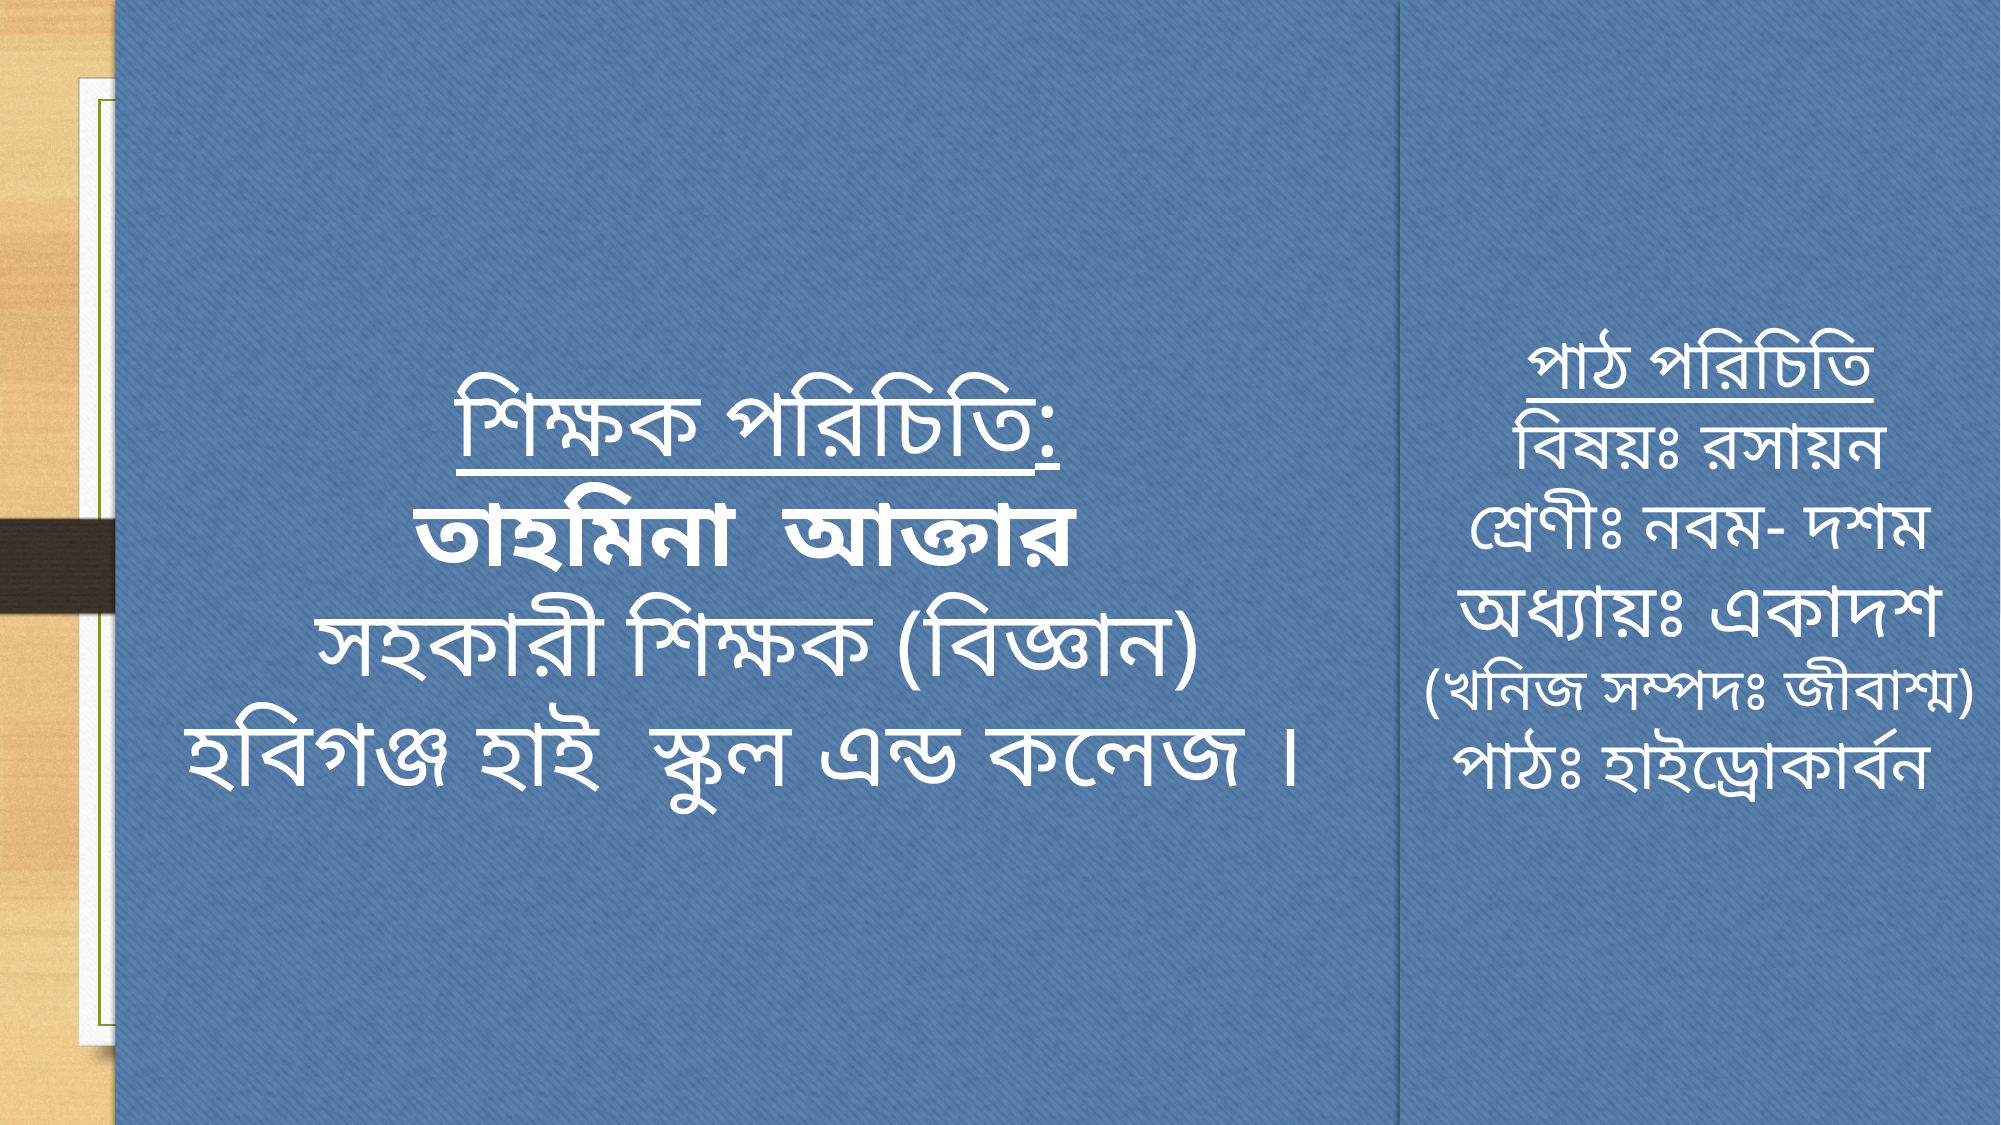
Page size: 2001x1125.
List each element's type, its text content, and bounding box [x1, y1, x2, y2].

text_box পাঠ পরিচিতি বিষয়ঃ রসায়ন শ্রেণীঃ নবম- দশম অধ্যায়ঃ একাদশ (খনিজ সম্পদঃ জীবাশ্ম) পাঠঃ হাইড্রোকার্বন [1399, 0, 2000, 1125]
text_box শিক্ষক পরিচিতি: তাহমিনা আক্তার সহকারী শিক্ষক (বিজ্ঞান) হবিগঞ্জ হাই স্কুল এন্ড কলেজ । [115, 0, 1396, 1125]
picture [0, 0, 115, 1125]
